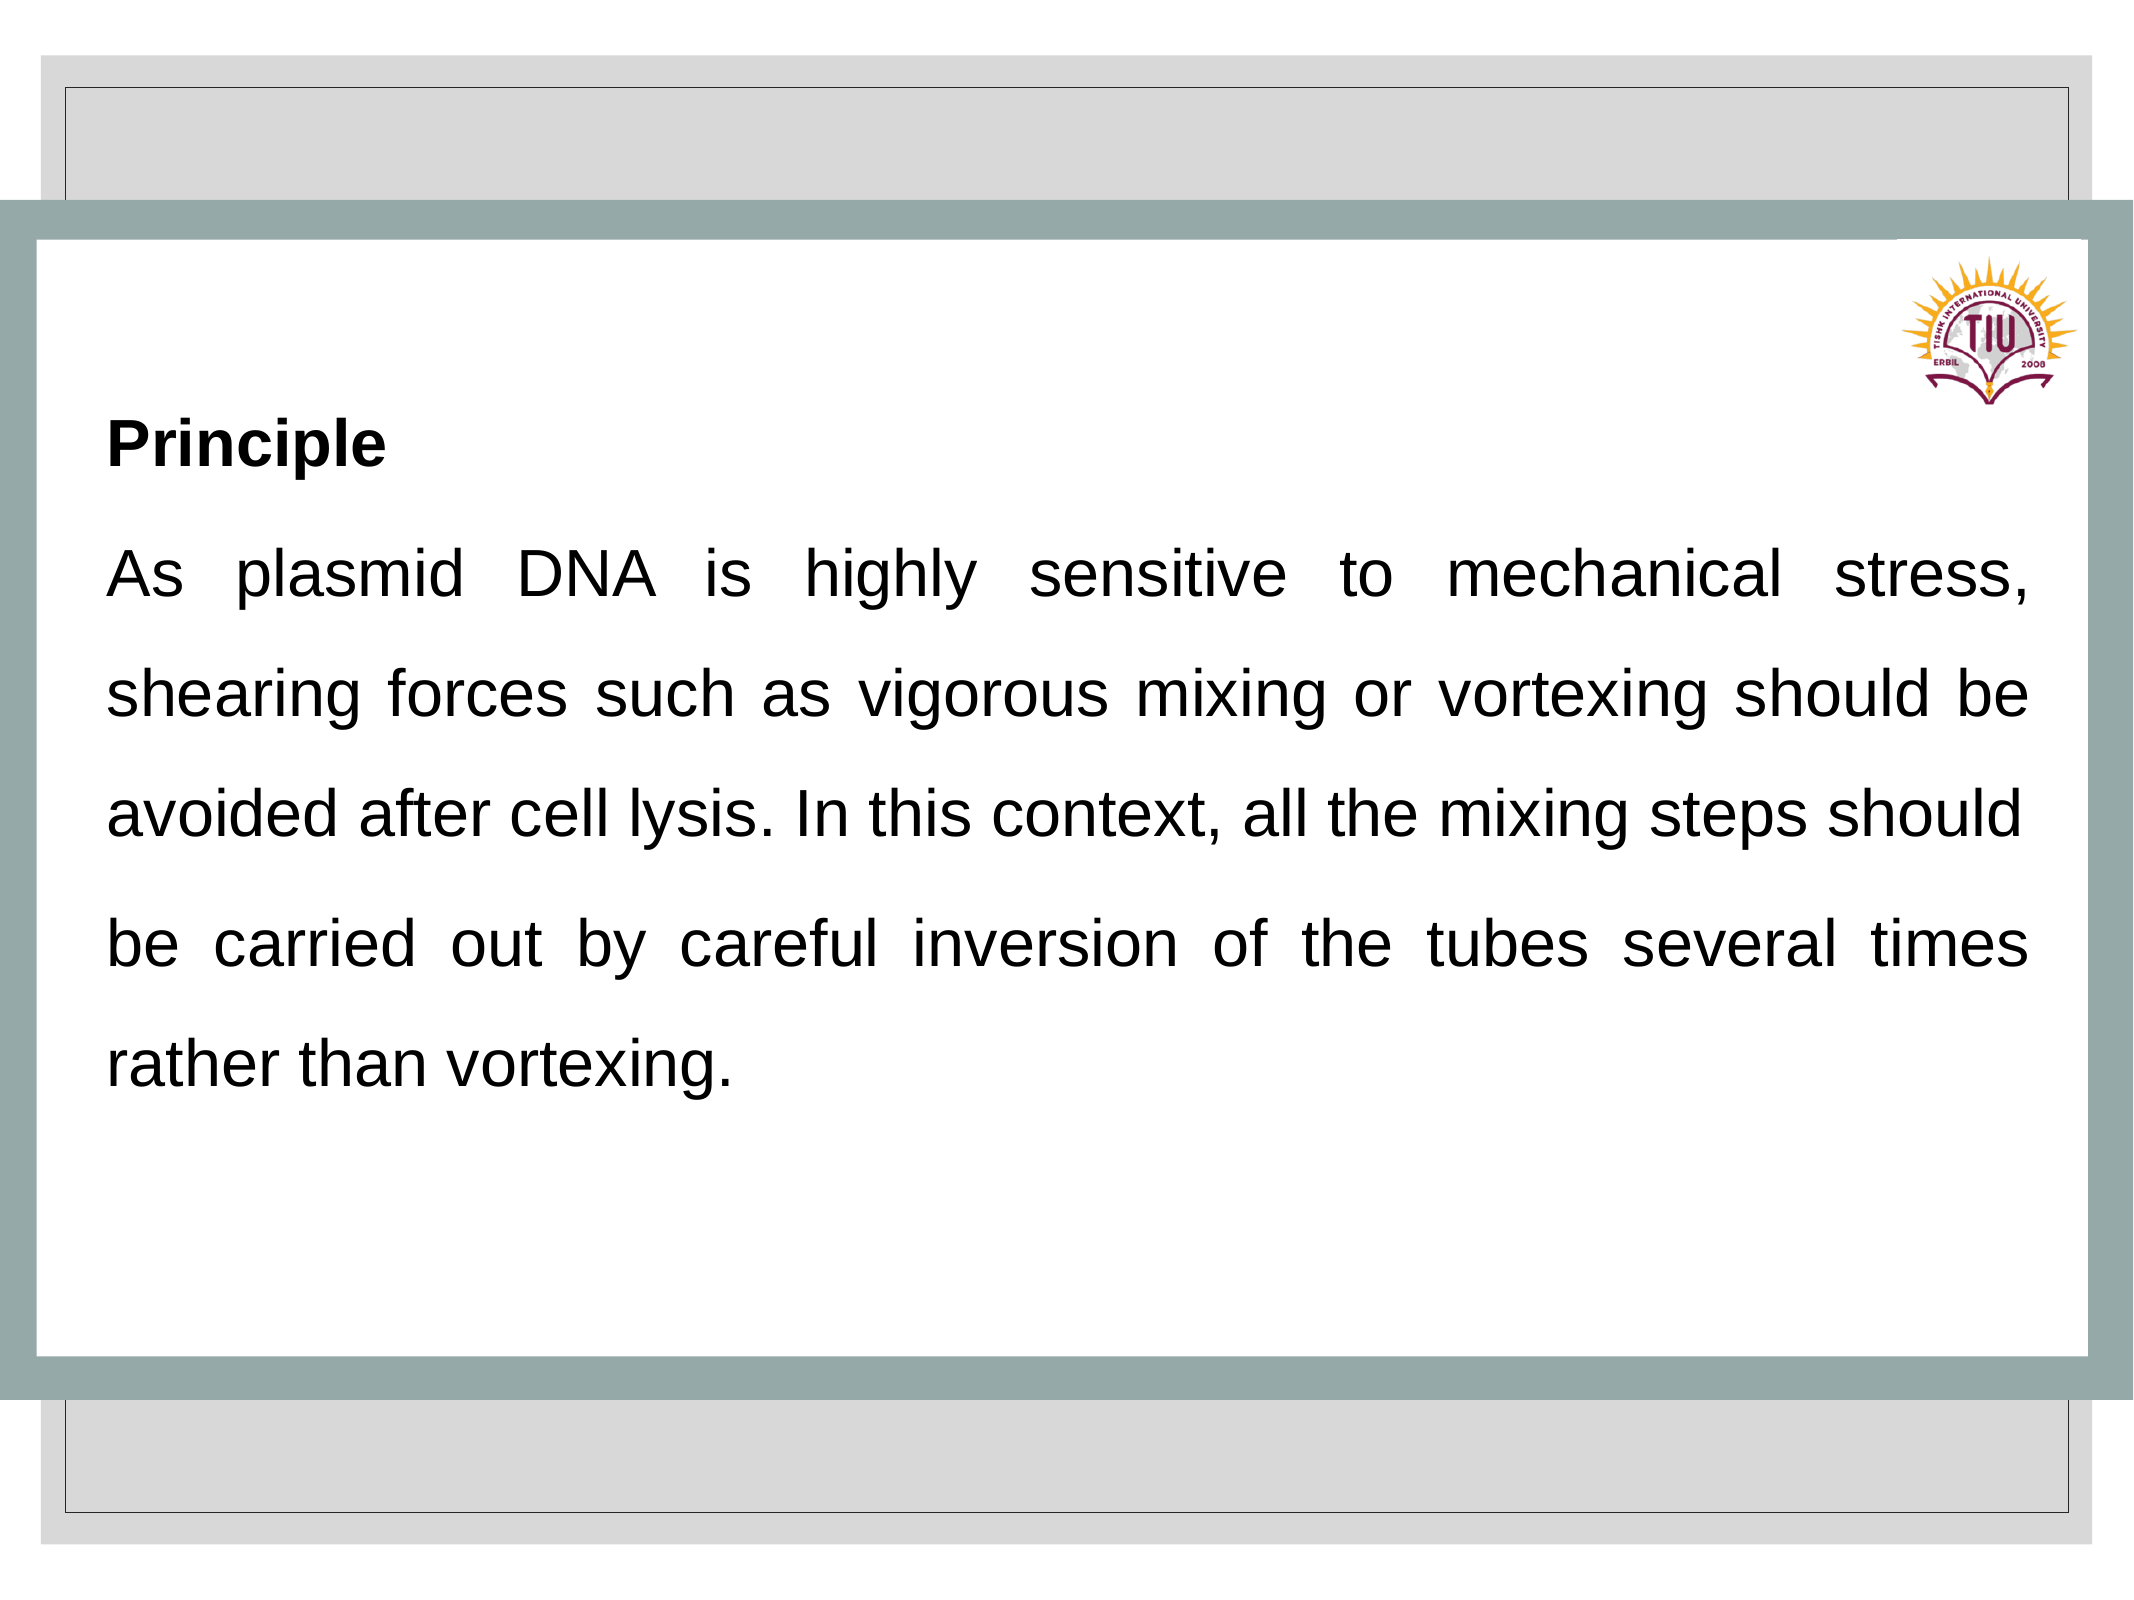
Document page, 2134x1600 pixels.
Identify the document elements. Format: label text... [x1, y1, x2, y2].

text_box [36, 239, 2088, 1357]
text_box [0, 199, 2134, 1401]
text_box Principle As plasmid DNA is highly sensitive to mechanical stress, shearing forces such as vigorous mixing or vortexing should be avoided after cell lysis. In this context, all the mixing steps should be carried out by careful inversion of the tubes several times rather than vortexing. [99, 443, 2039, 1016]
picture [1897, 239, 2081, 420]
